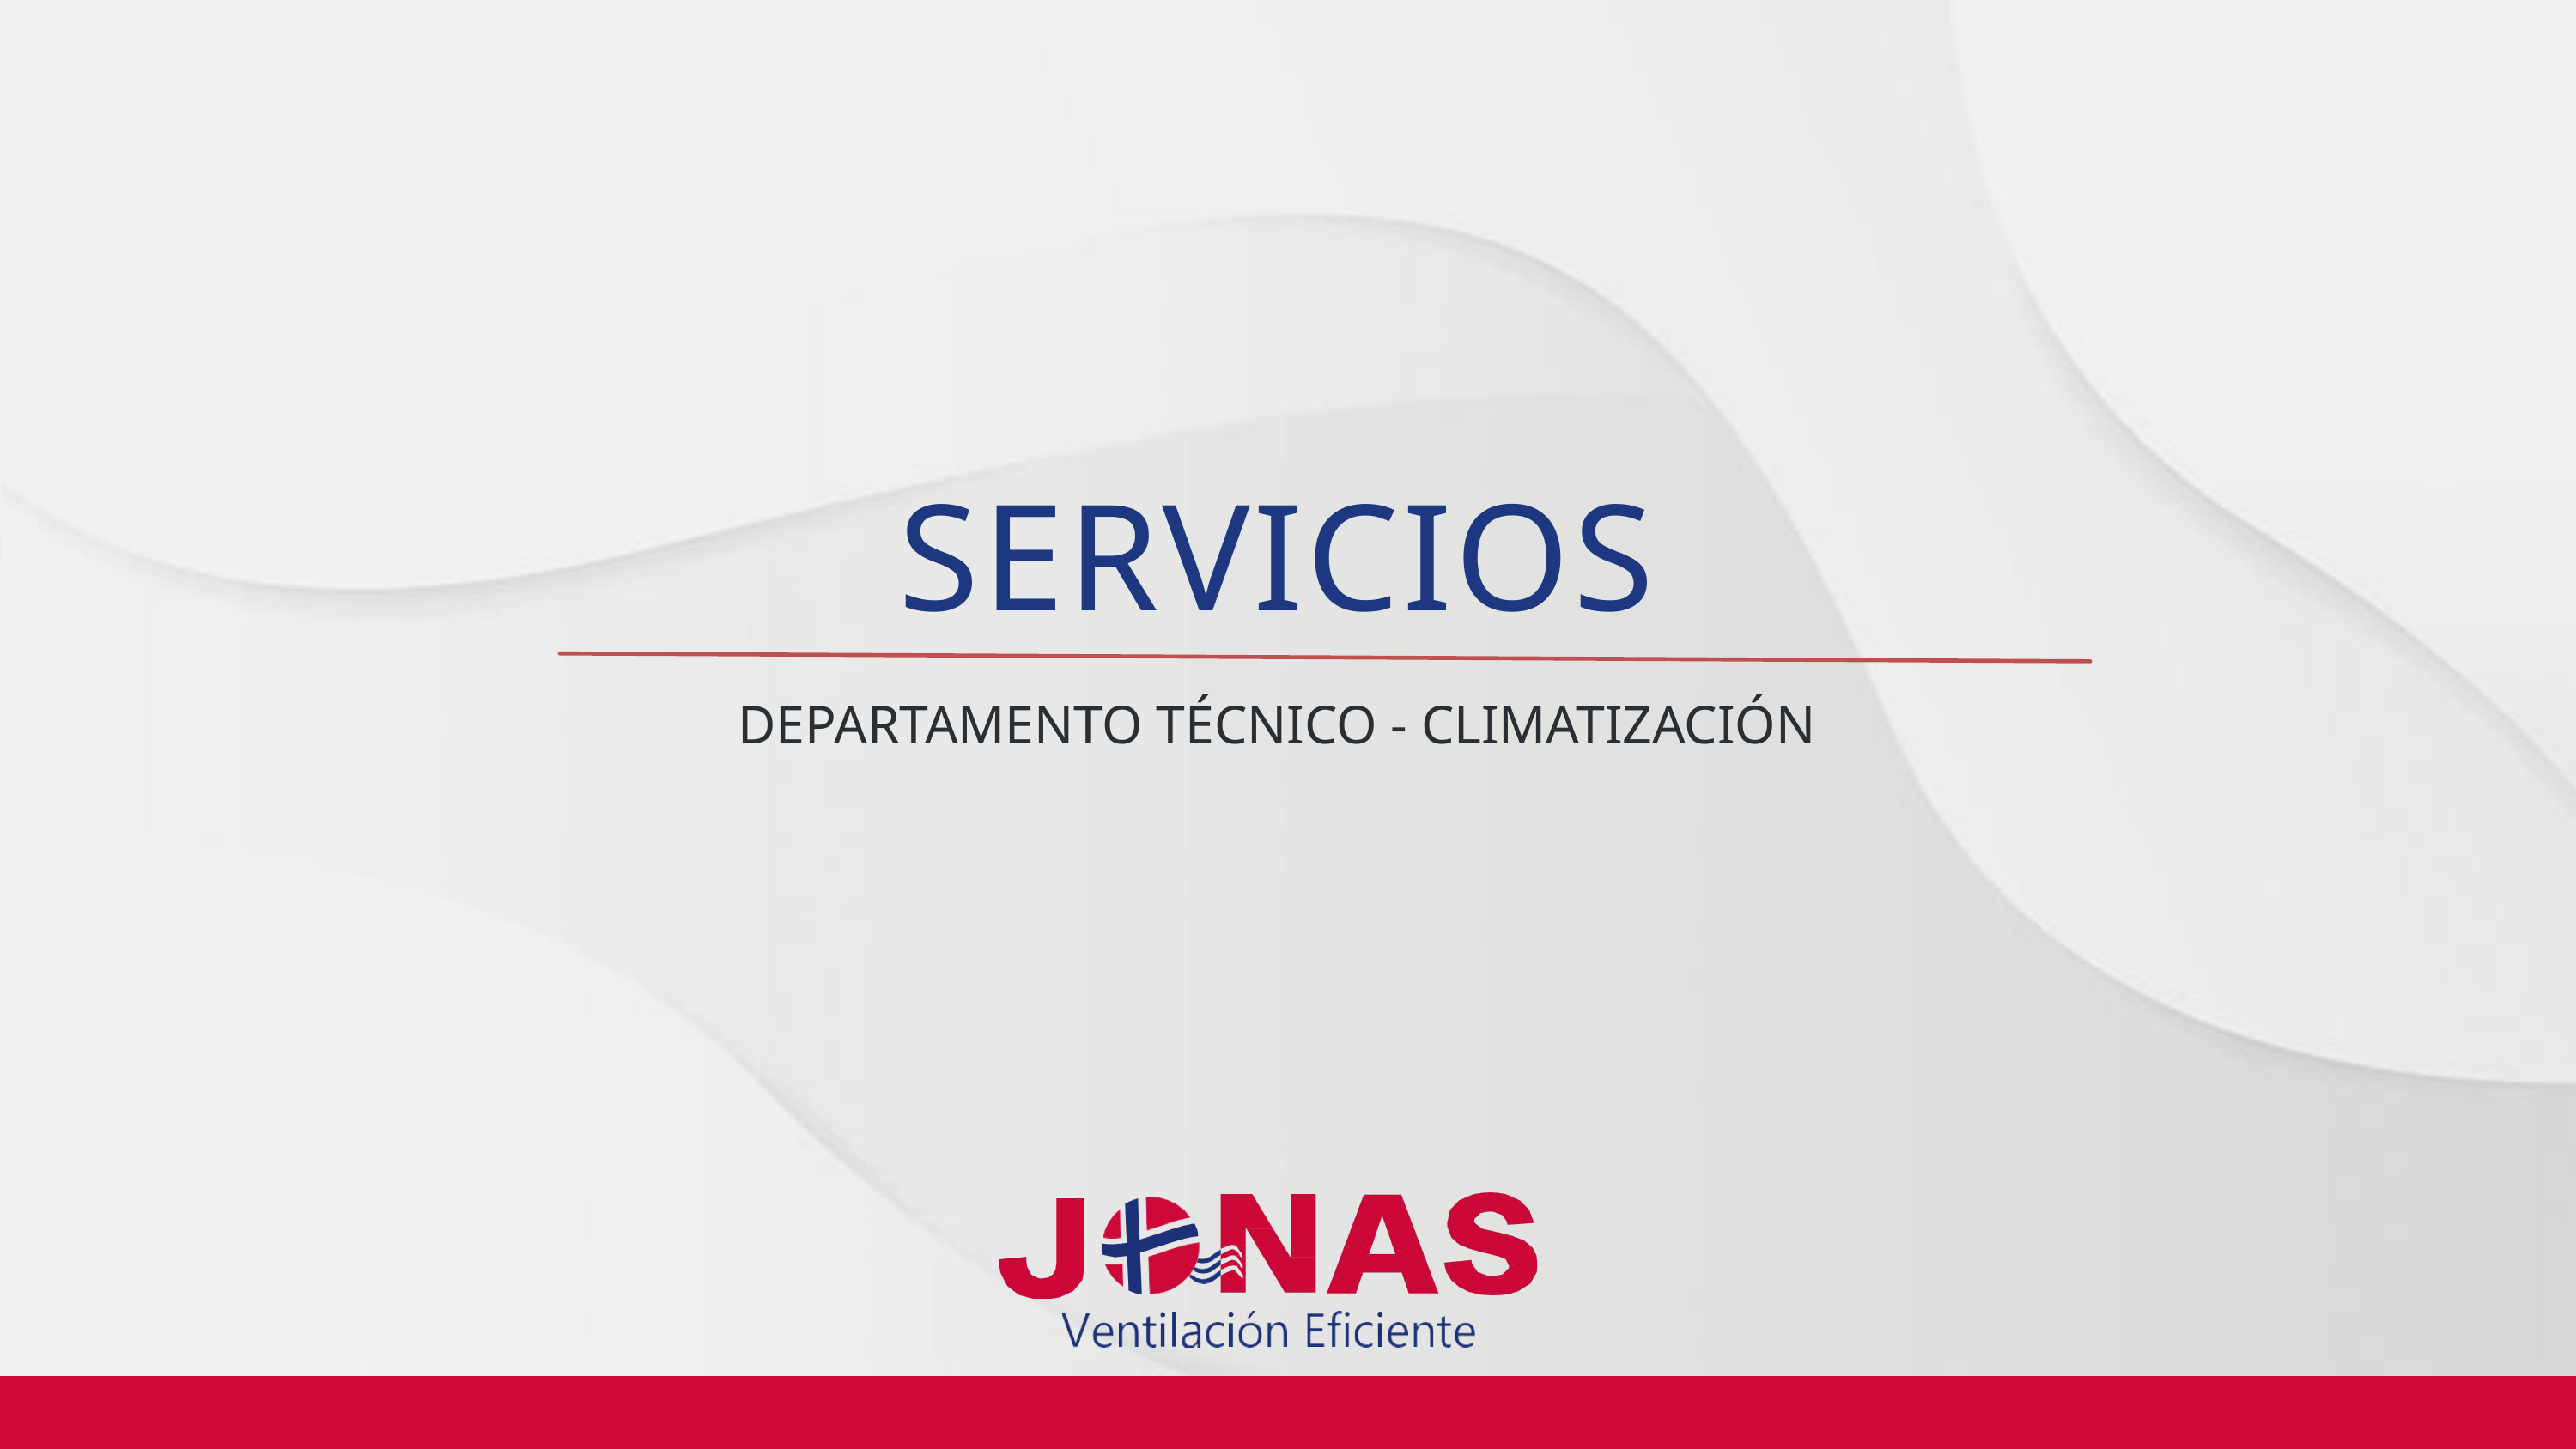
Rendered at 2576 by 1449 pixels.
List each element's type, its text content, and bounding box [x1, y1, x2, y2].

text_box [1388, 1322, 1408, 1348]
text_box [1377, 1312, 1383, 1347]
text_box [999, 1198, 1084, 1299]
text_box [1413, 1322, 1434, 1347]
text_box [1160, 1312, 1176, 1347]
text_box [2, 0, 2576, 1377]
text_box [1182, 1322, 1201, 1348]
text_box [1327, 1192, 1538, 1295]
text_box [1142, 1316, 1157, 1348]
text_box [1206, 1322, 1224, 1348]
text_box DEPARTAMENTO TÉCNICO - CLIMATIZACIÓN [523, 681, 2031, 755]
text_box [1145, 1197, 1191, 1231]
text_box [1238, 1311, 1262, 1348]
text_box [1354, 1322, 1373, 1348]
text_box [0, 1376, 2576, 1449]
text_box [1437, 1316, 1475, 1348]
text_box [1307, 1311, 1350, 1347]
text_box [1119, 1322, 1139, 1347]
text_box [1220, 1194, 1316, 1293]
text_box [1101, 1198, 1199, 1294]
text_box [1267, 1322, 1287, 1347]
text_box SERVICIOS [523, 440, 2031, 640]
text_box [1104, 1264, 1124, 1288]
text_box [1061, 1313, 1114, 1348]
text_box [1103, 1209, 1121, 1240]
text_box [1228, 1312, 1234, 1347]
text_box [1148, 1242, 1221, 1294]
